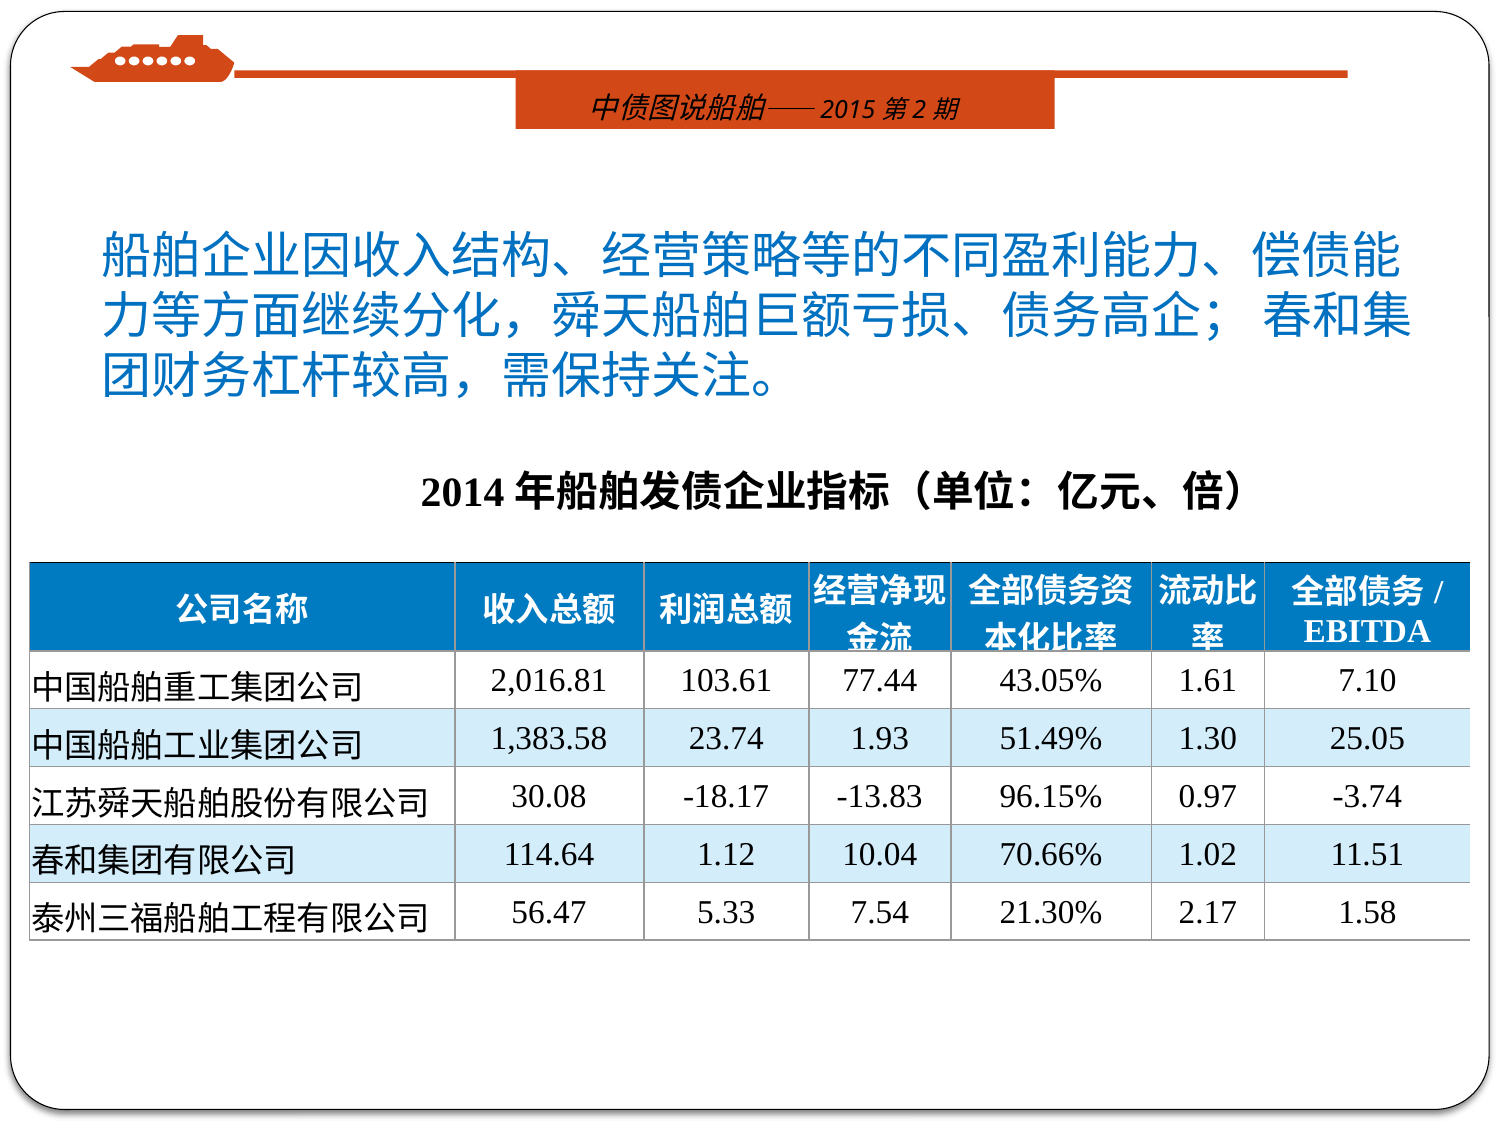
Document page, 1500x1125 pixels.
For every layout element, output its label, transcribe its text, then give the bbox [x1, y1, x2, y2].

table_cell 1.93 [810, 709, 950, 766]
table_header 全部债务/EBITDA [1265, 563, 1470, 650]
table_cell 70.66% [952, 825, 1151, 882]
table_cell 1.02 [1152, 825, 1264, 882]
table_header 经营净现金流 [810, 563, 950, 650]
table_cell 春和集团有限公司 [30, 825, 454, 882]
text_box 2014年船舶发债企业指标（单位：亿元、倍） [405, 457, 1281, 523]
table_cell 0.97 [1152, 767, 1264, 824]
table_cell 30.08 [456, 767, 643, 824]
table_cell 23.74 [645, 709, 808, 766]
table_cell 江苏舜天船舶股份有限公司 [30, 767, 454, 824]
table_cell 中国船舶重工集团公司 [30, 652, 454, 708]
table_cell 56.47 [456, 883, 643, 939]
table_cell -18.17 [645, 767, 808, 824]
table_cell 1.30 [1152, 709, 1264, 766]
table_cell 泰州三福船舶工程有限公司 [30, 883, 454, 939]
table_cell -3.74 [1265, 767, 1470, 824]
table_header 公司名称 [30, 563, 454, 650]
text_box 船舶企业因收入结构、经营策略等的不同盈利能力、偿债能力等方面继续分化，舜天船舶巨额亏损、债务高企； 春和集团财务杠杆较高，需保持关注。 [86, 216, 1436, 457]
table_cell 7.54 [810, 883, 950, 939]
table_cell 114.64 [456, 825, 643, 882]
table_cell 2.17 [1152, 883, 1264, 939]
table_cell 103.61 [645, 652, 808, 708]
table_cell 10.04 [810, 825, 950, 882]
table_cell 1.61 [1152, 652, 1264, 708]
table_cell 11.51 [1265, 825, 1470, 882]
table_cell 43.05% [952, 652, 1151, 708]
table_cell 5.33 [645, 883, 808, 939]
table_cell 51.49% [952, 709, 1151, 766]
table_cell 21.30% [952, 883, 1151, 939]
table_header 利润总额 [645, 563, 808, 650]
table_cell 25.05 [1265, 709, 1470, 766]
table_cell 1.12 [645, 825, 808, 882]
table_cell 中国船舶工业集团公司 [30, 709, 454, 766]
table_cell 2,016.81 [456, 652, 643, 708]
table_cell 1.58 [1265, 883, 1470, 939]
table_cell 96.15% [952, 767, 1151, 824]
table_header 收入总额 [456, 563, 643, 650]
table_header 全部债务资本化比率 [952, 563, 1151, 650]
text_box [70, 34, 1348, 133]
table_cell 77.44 [810, 652, 950, 708]
table_cell 1,383.58 [456, 709, 643, 766]
table_cell -13.83 [810, 767, 950, 824]
table_cell 7.10 [1265, 652, 1470, 708]
table_header 流动比率 [1152, 563, 1264, 650]
